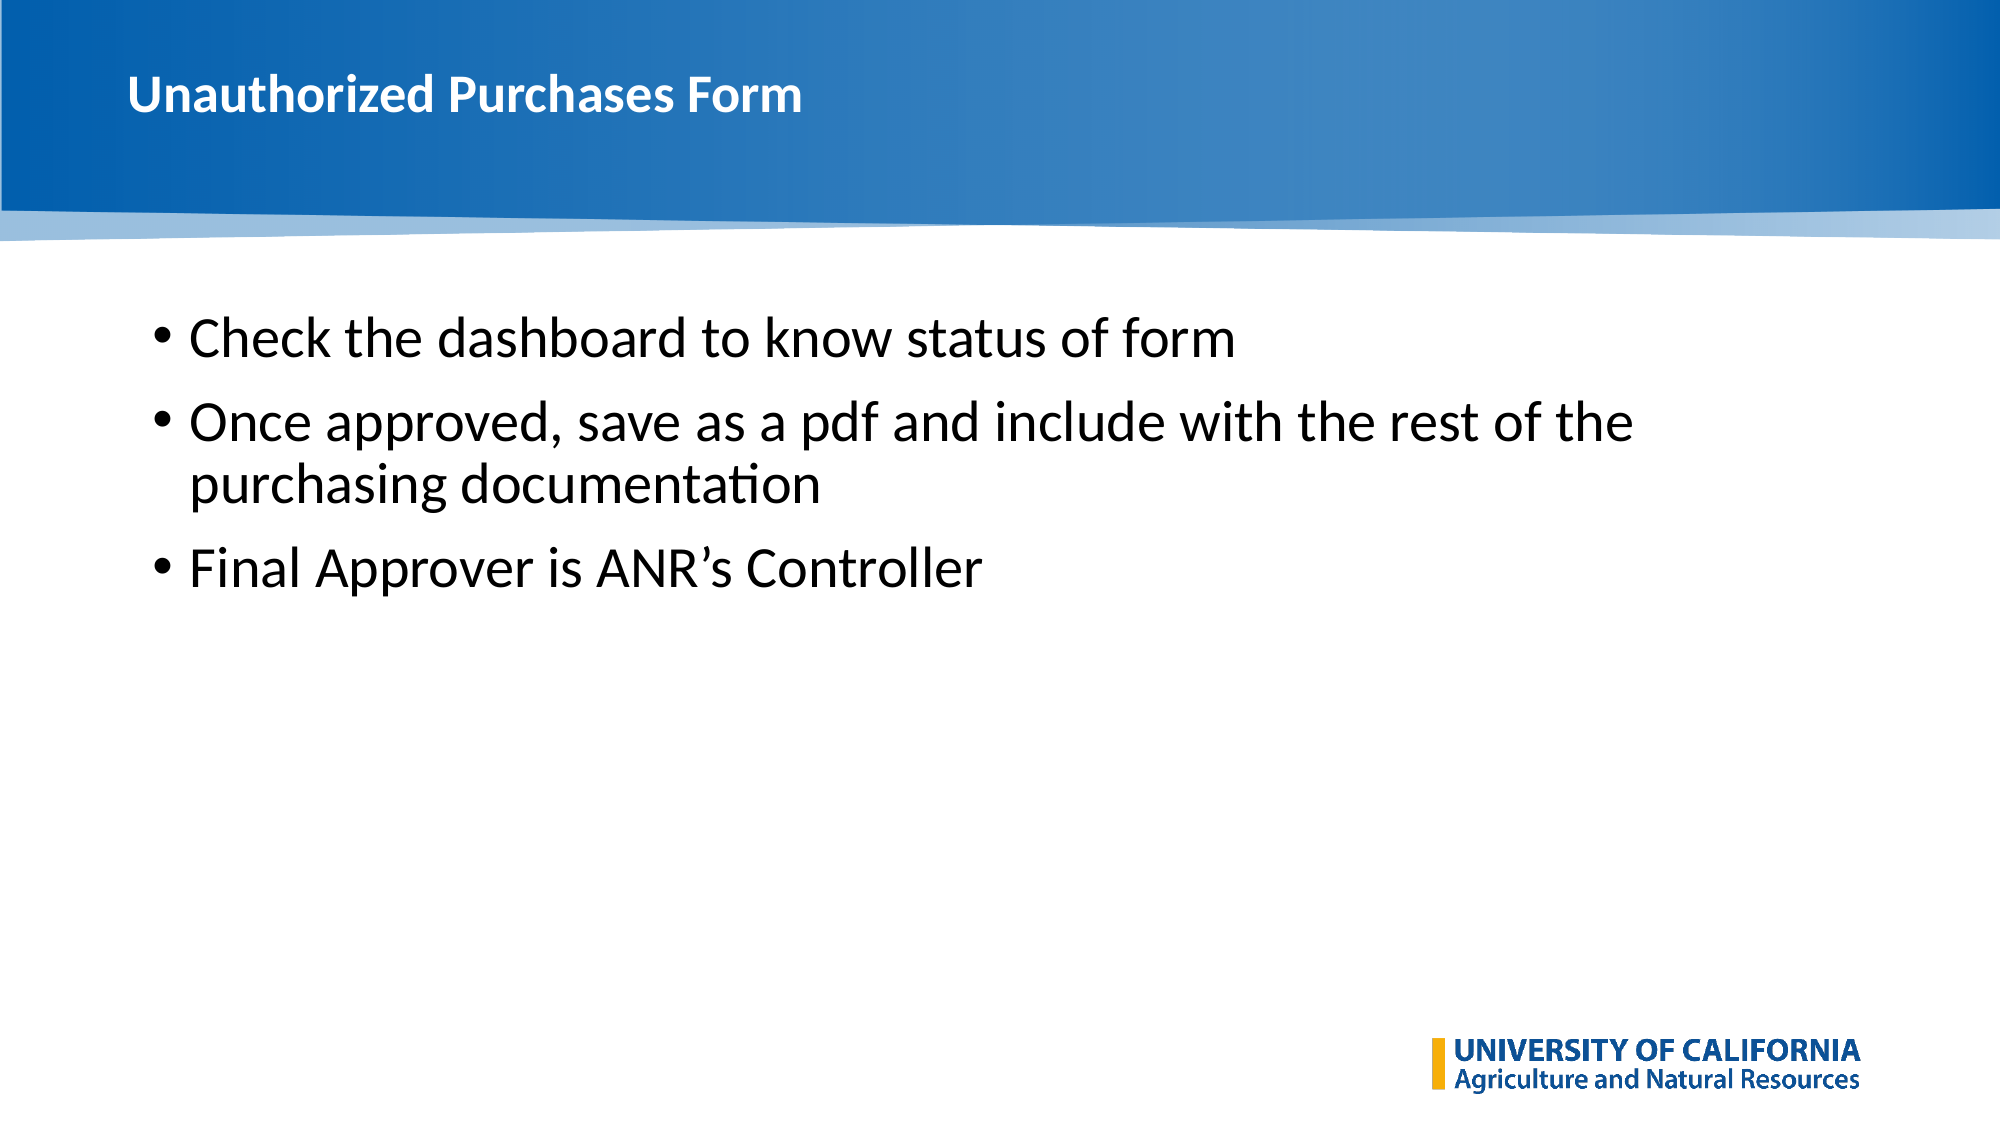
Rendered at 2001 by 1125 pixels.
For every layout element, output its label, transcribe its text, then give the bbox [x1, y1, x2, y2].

title Unauthorized Purchases Form [112, 57, 1888, 206]
picture [1430, 1035, 1863, 1096]
picture [0, 0, 2000, 263]
list Check the dashboard to know status of form Once approved, save as a pdf and include with the rest of the purchasing documentation Final Approver is ANR’s Controller [137, 299, 1863, 1014]
